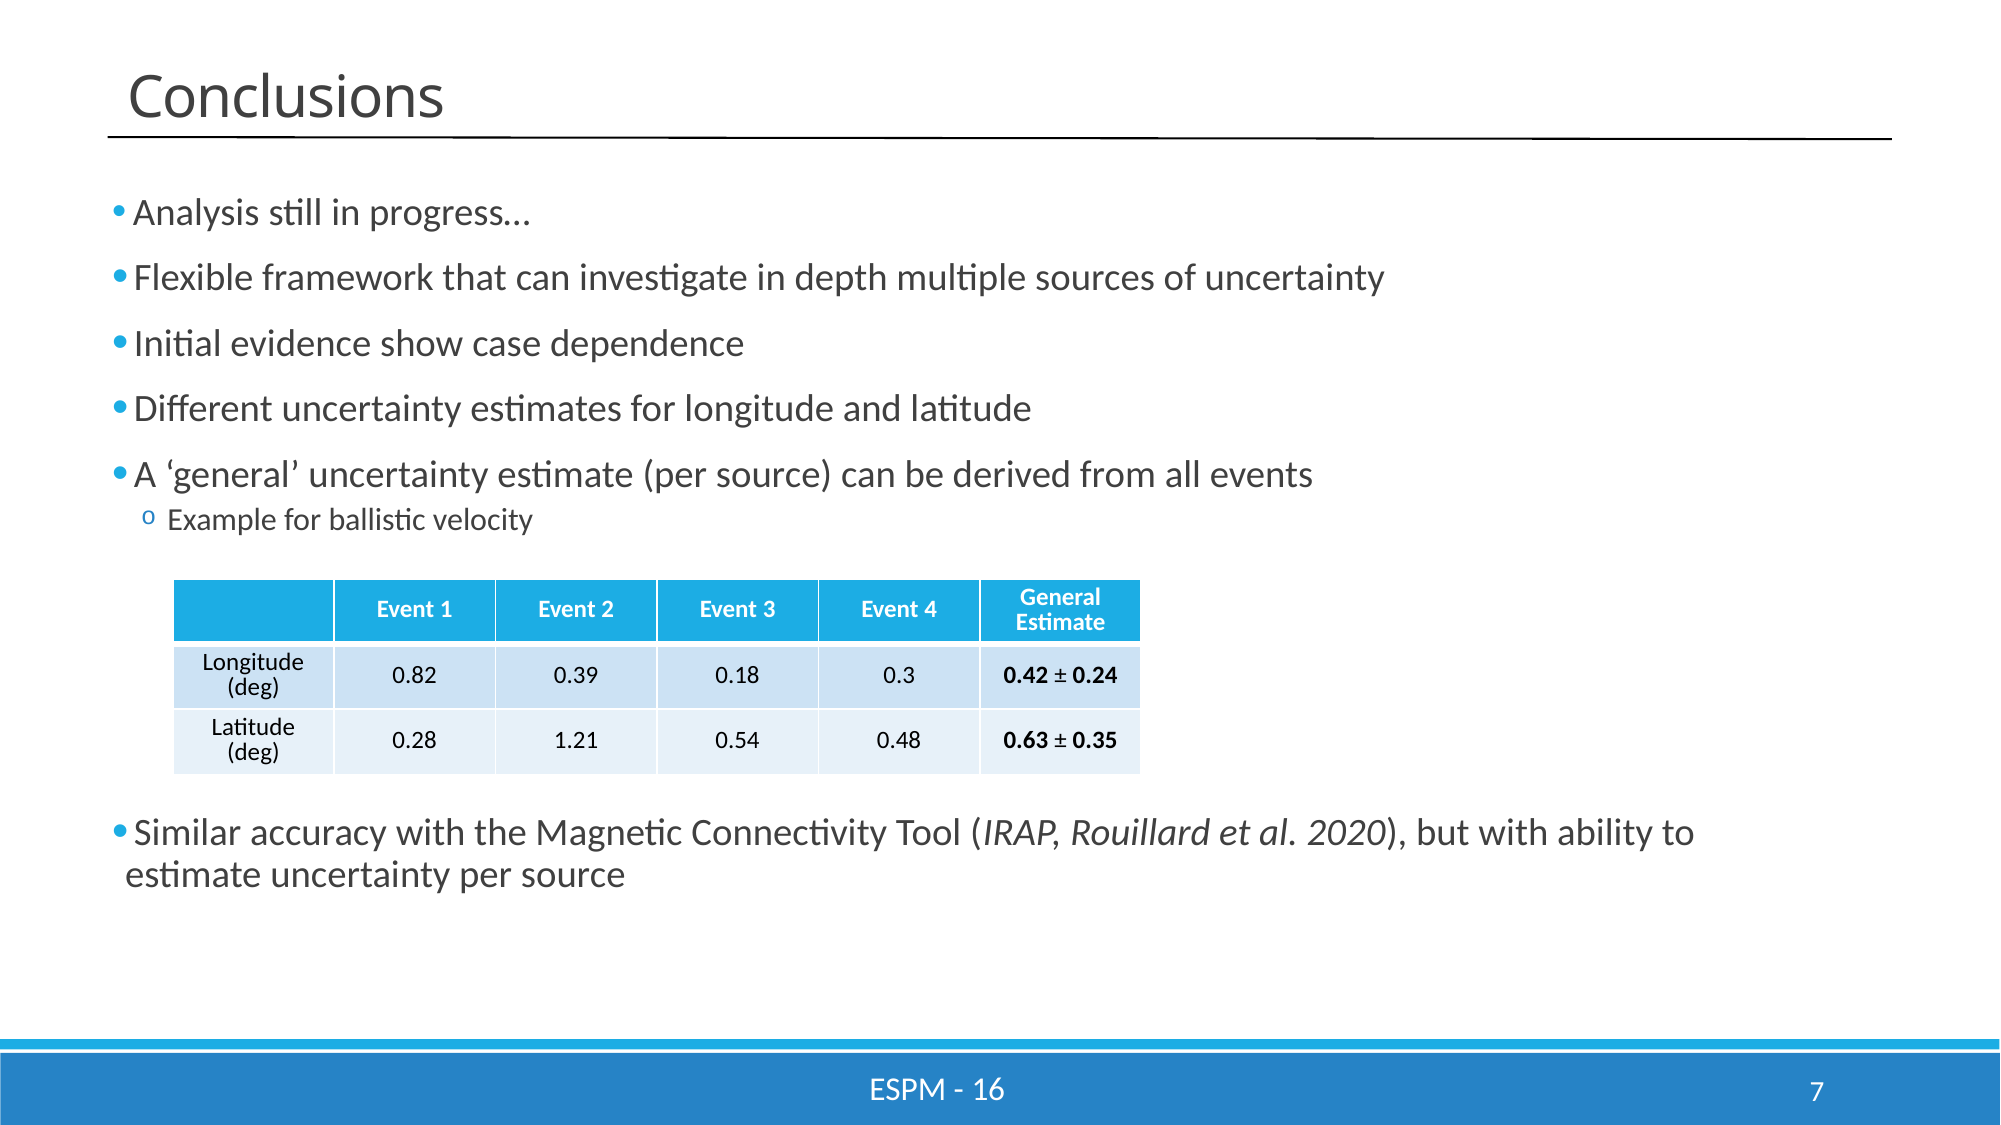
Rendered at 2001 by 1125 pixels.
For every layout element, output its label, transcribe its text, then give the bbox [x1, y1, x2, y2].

list Analysis still in progress… Flexible framework that can investigate in depth multiple sources of uncertainty Initial evidence show case dependence Different uncertainty estimates for longitude and latitude A ‘general’ uncertainty estimate (per source) can be derived from all events Example for ballistic velocity Similar accuracy with the Magnetic Connectivity Tool (IRAP, Rouillard et al. 2020), but with ability to estimate uncertainty per source [112, 184, 1763, 908]
table_cell 0.3 [819, 647, 979, 708]
table_cell 0.28 [335, 710, 495, 774]
table_cell 0.48 [819, 710, 979, 774]
slide_number 7 [1624, 1059, 1840, 1120]
table_cell 0.82 [335, 647, 495, 708]
text_box ESPM - 16 [541, 1056, 1333, 1117]
table_cell 0.18 [658, 647, 818, 708]
table_header [174, 580, 333, 641]
table_cell 0.42 ± 0.24 [981, 647, 1140, 708]
table_cell Longitude (deg) [174, 647, 333, 708]
table_header General Estimate [981, 580, 1140, 641]
table_cell 0.54 [658, 710, 818, 774]
title Conclusions [112, 40, 1763, 137]
table_header Event 3 [658, 580, 818, 641]
table_header Event 4 [819, 580, 979, 641]
table_header Event 2 [496, 580, 656, 641]
table_header Event 1 [335, 580, 495, 641]
table_cell Latitude (deg) [174, 710, 333, 774]
table_cell 1.21 [496, 710, 656, 774]
table_cell 0.63 ± 0.35 [981, 710, 1140, 774]
table_cell 0.39 [496, 647, 656, 708]
